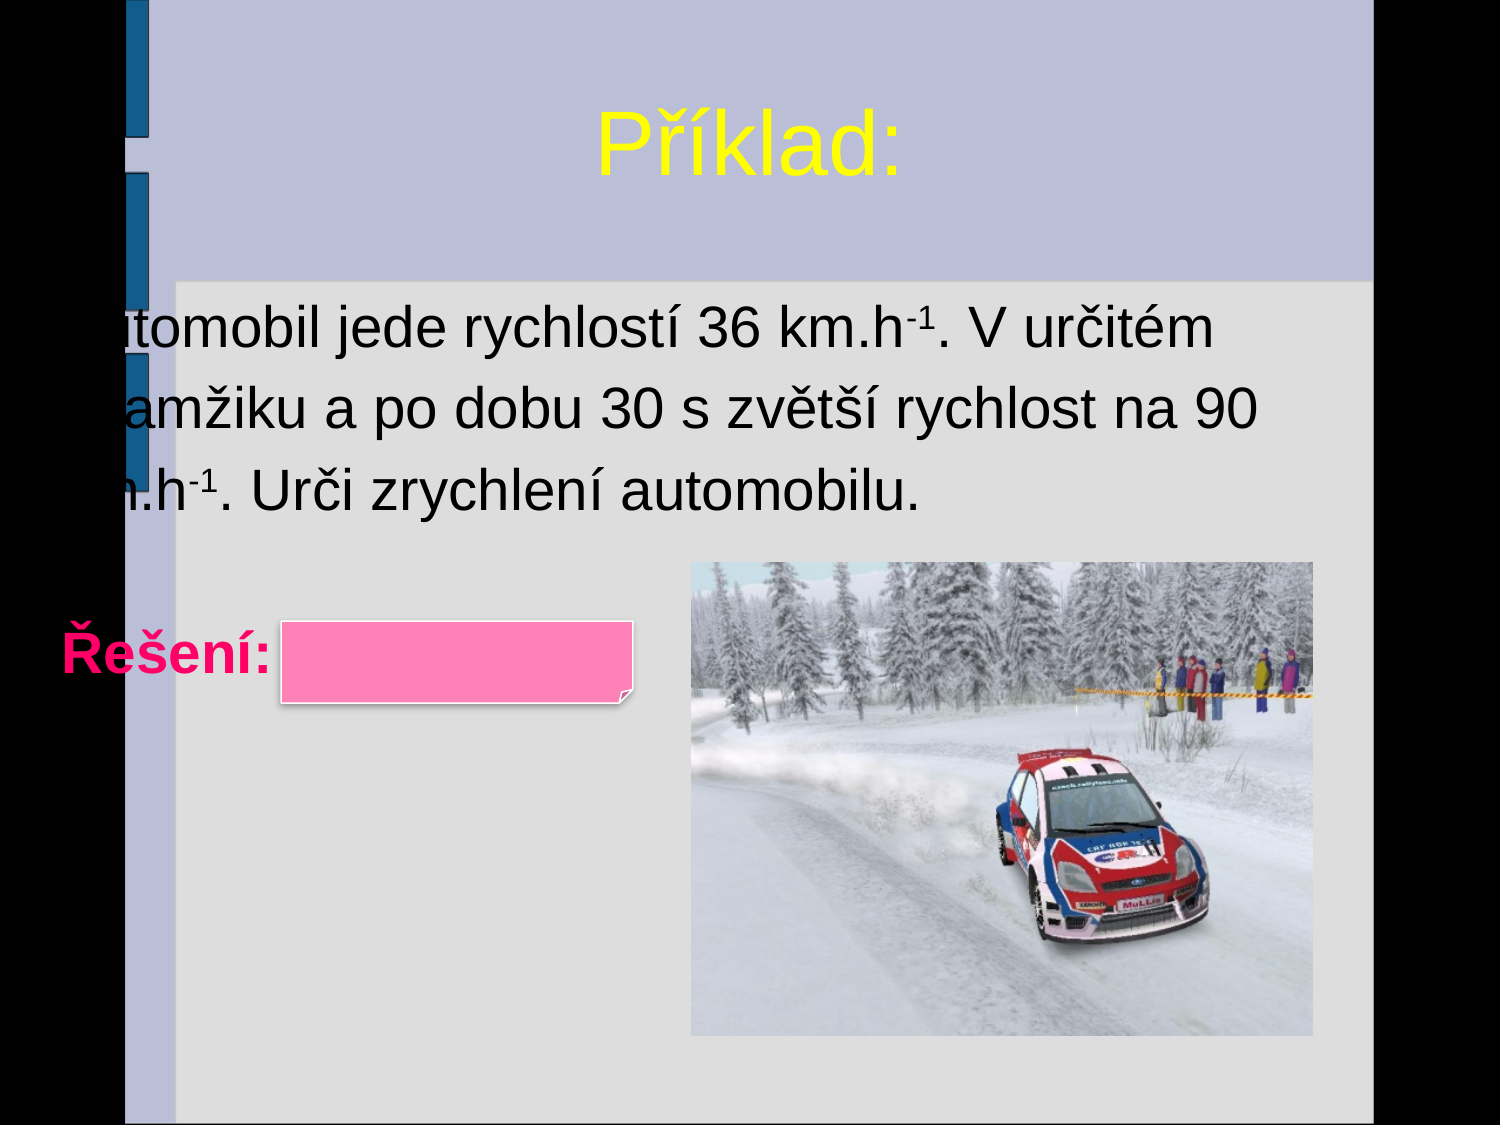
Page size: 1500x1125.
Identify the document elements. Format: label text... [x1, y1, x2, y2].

slide_number 19 [1074, 1024, 1426, 1103]
title Příklad: [74, 44, 1426, 233]
picture [0, 0, 1500, 1125]
list Automobil jede rychlostí 36 km.h-1. V určitém okamžiku a po dobu 30 s zvětší rychlost na 90 km.h-1. Urči zrychlení automobilu. Řešení: a = 0,5 m.s-2 [46, 280, 1398, 1024]
text_box [280, 620, 634, 704]
